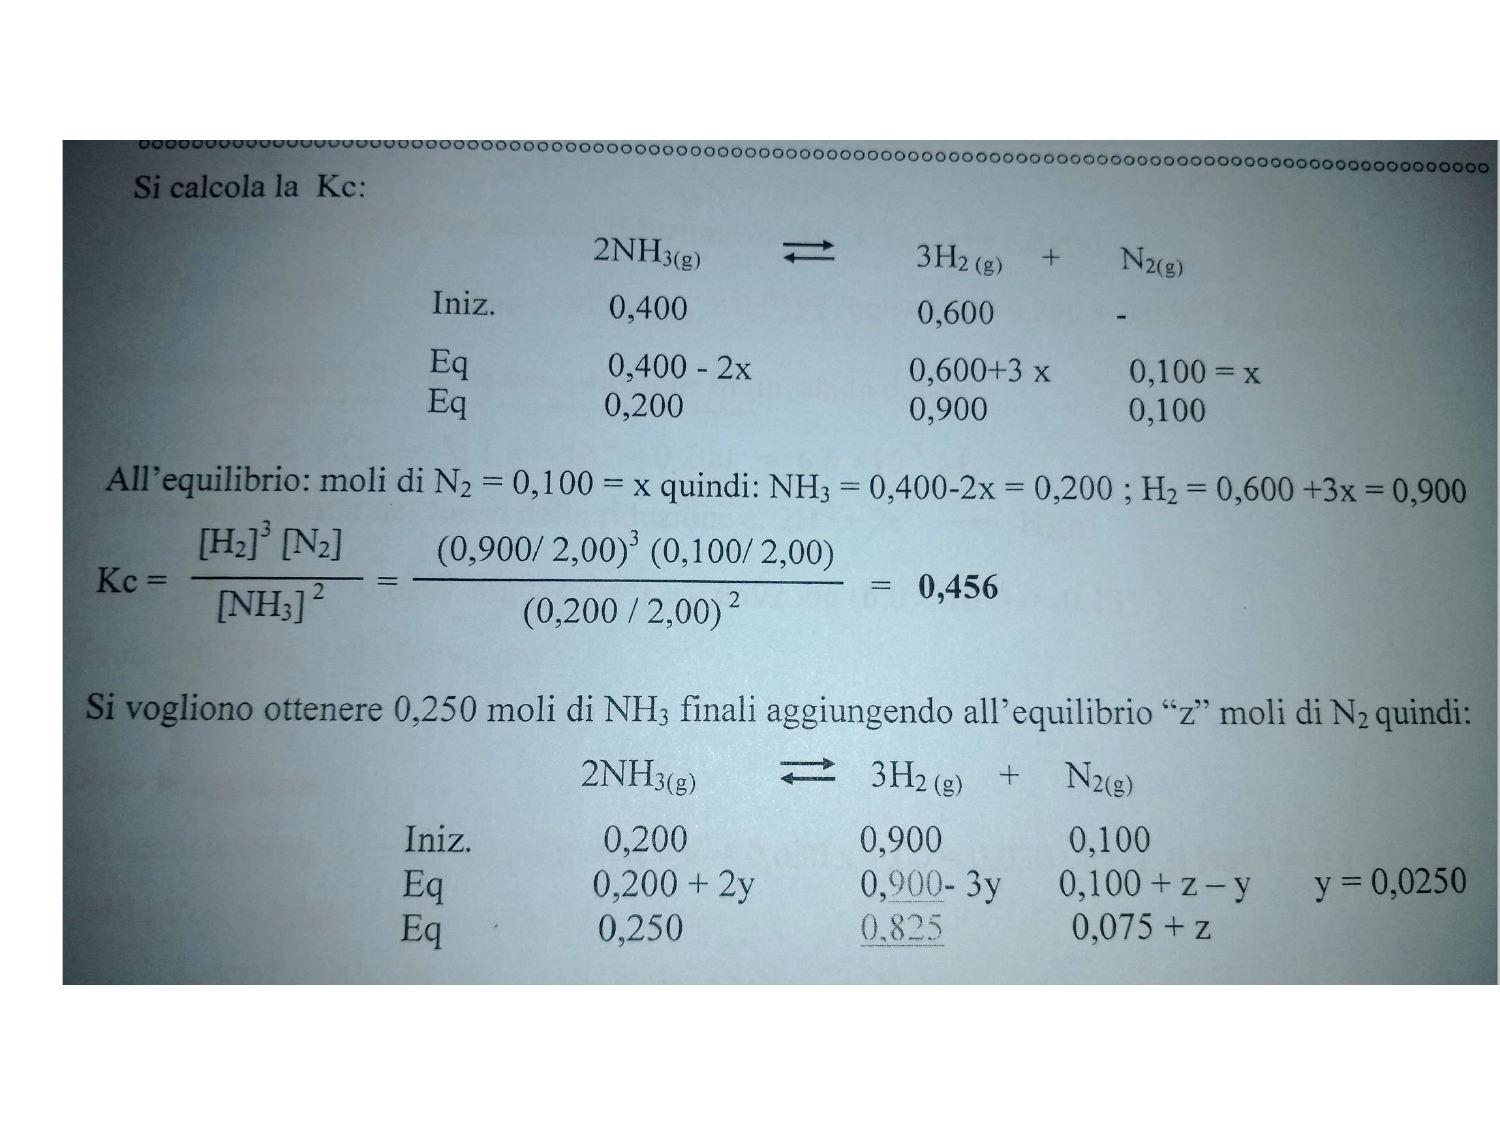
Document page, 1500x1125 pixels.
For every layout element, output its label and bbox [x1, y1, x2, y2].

picture [62, 139, 1500, 985]
